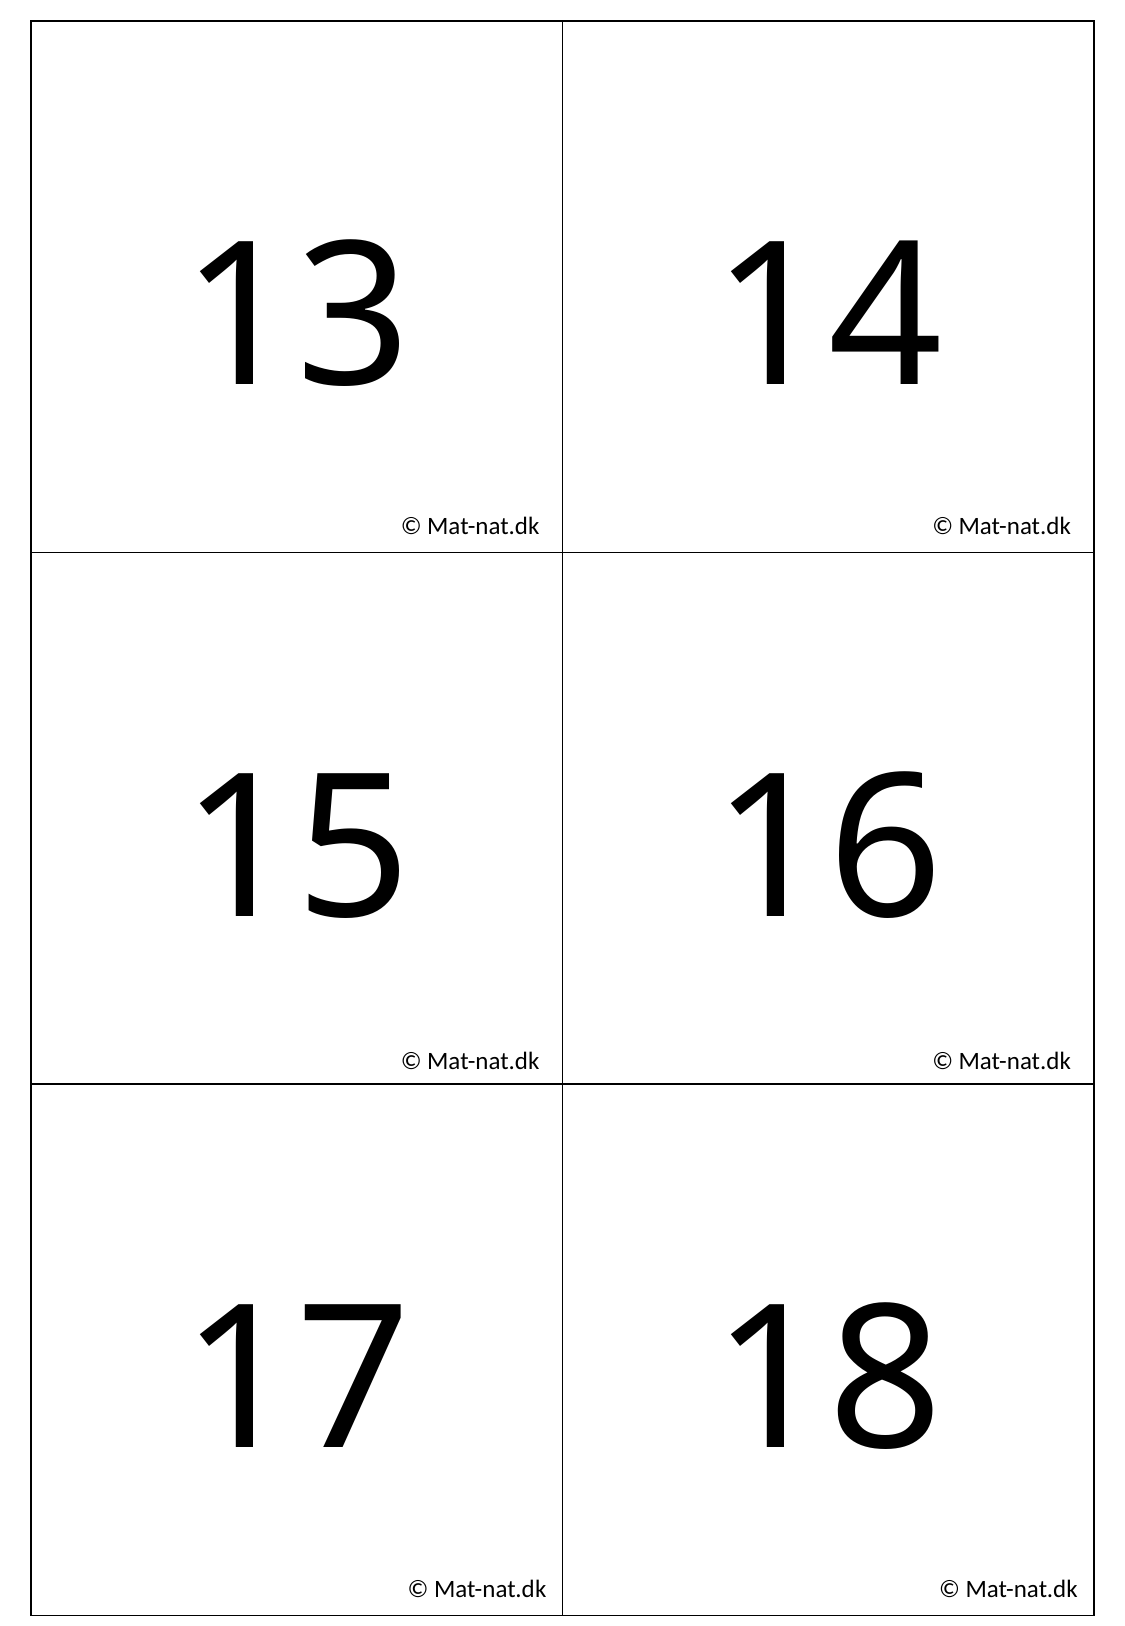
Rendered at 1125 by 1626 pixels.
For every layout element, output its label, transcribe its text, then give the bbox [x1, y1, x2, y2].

table_cell 15 [32, 553, 380, 1083]
table_cell 17 [32, 1085, 382, 1615]
table_header 13 [32, 22, 562, 552]
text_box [385, 501, 1095, 1611]
table_header 14 [563, 22, 1093, 501]
